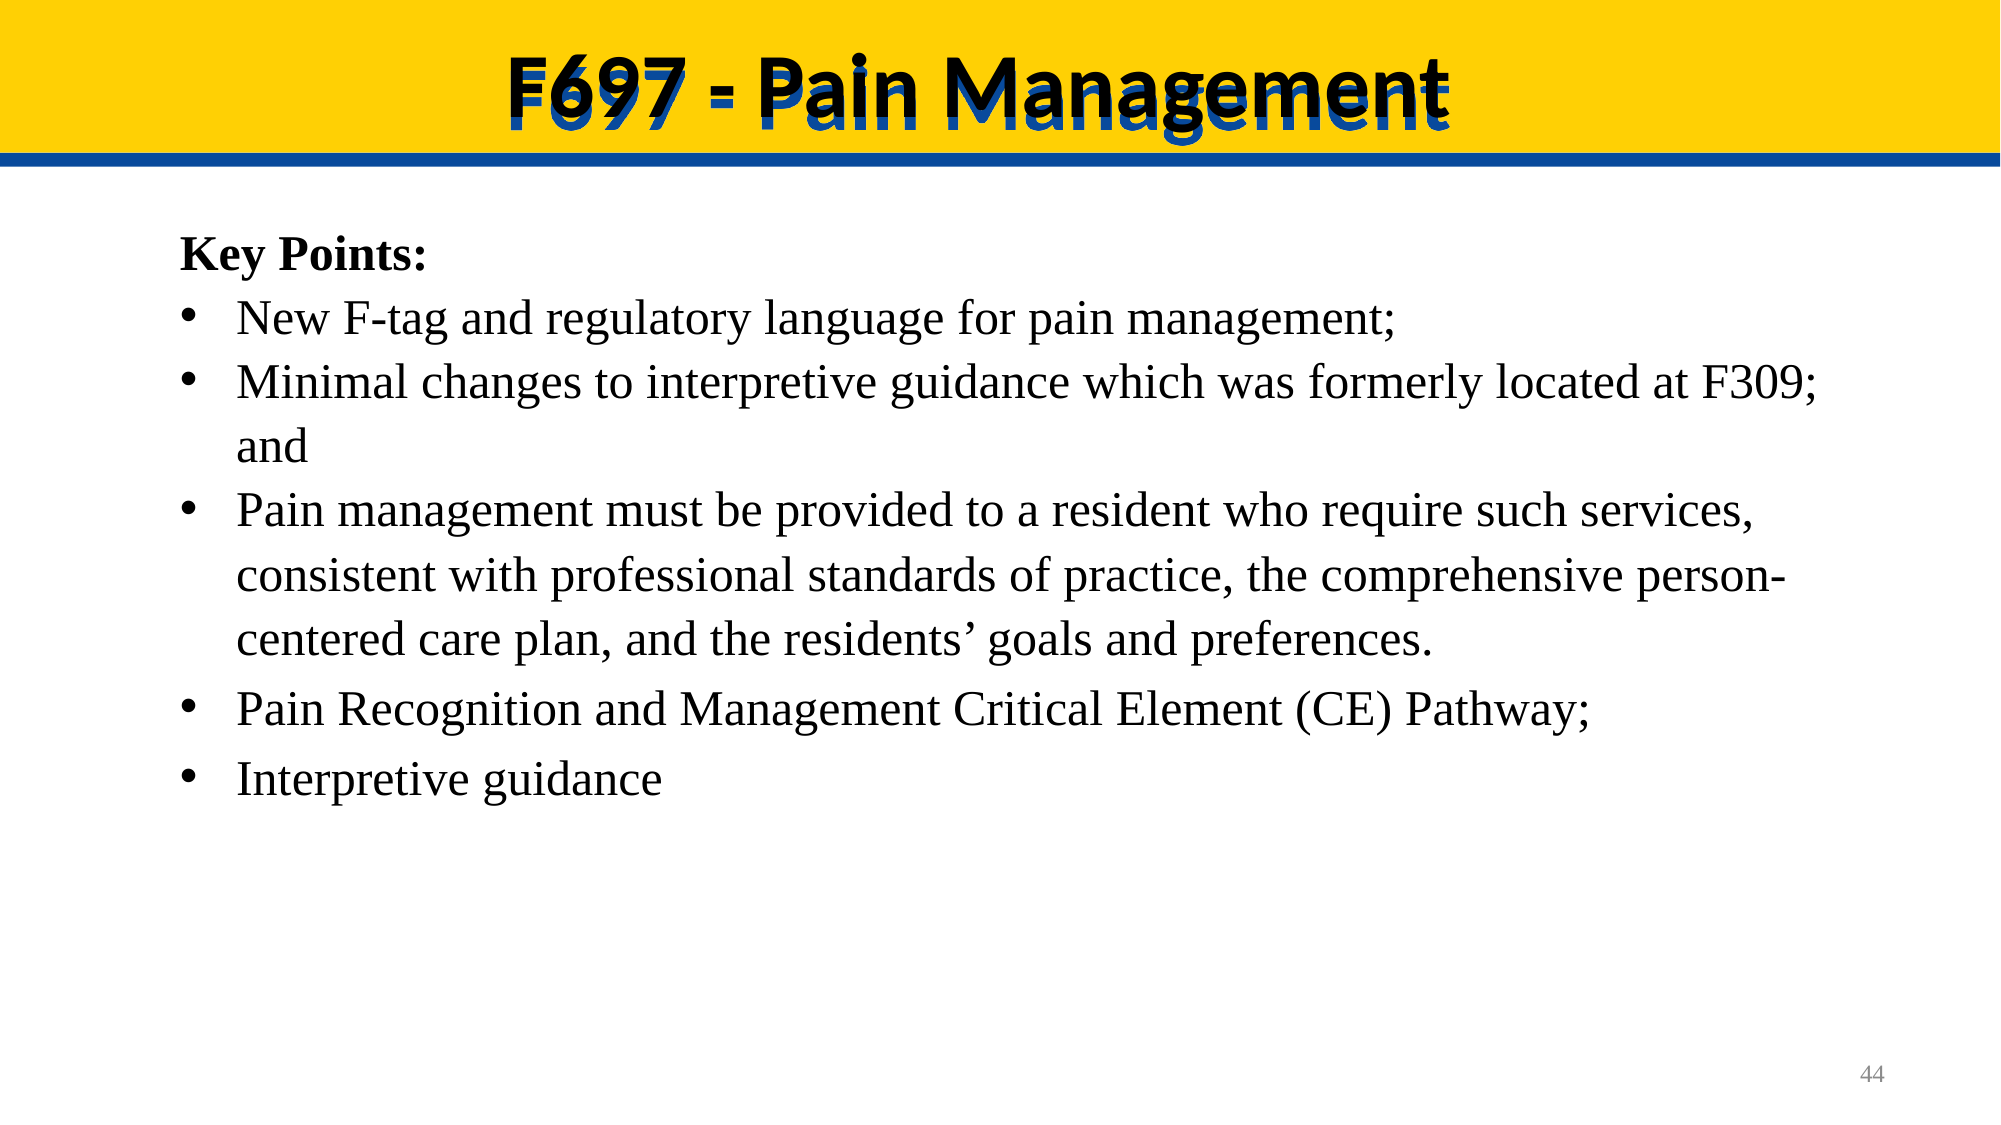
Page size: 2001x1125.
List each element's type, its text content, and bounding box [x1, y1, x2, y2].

list Key Points: New F-tag and regulatory language for pain management; Minimal changes to interpretive guidance which was formerly located at F309; and Pain management must be provided to a resident who require such services, consistent with professional standards of practice, the comprehensive person-centered care plan, and the residents’ goals and preferences. Pain Recognition and Management Critical Element (CE) Pathway; Interpretive guidance [164, 208, 1853, 1018]
title F697 - Pain Management [0, 22, 2000, 137]
slide_number 44 [1433, 1042, 1900, 1103]
